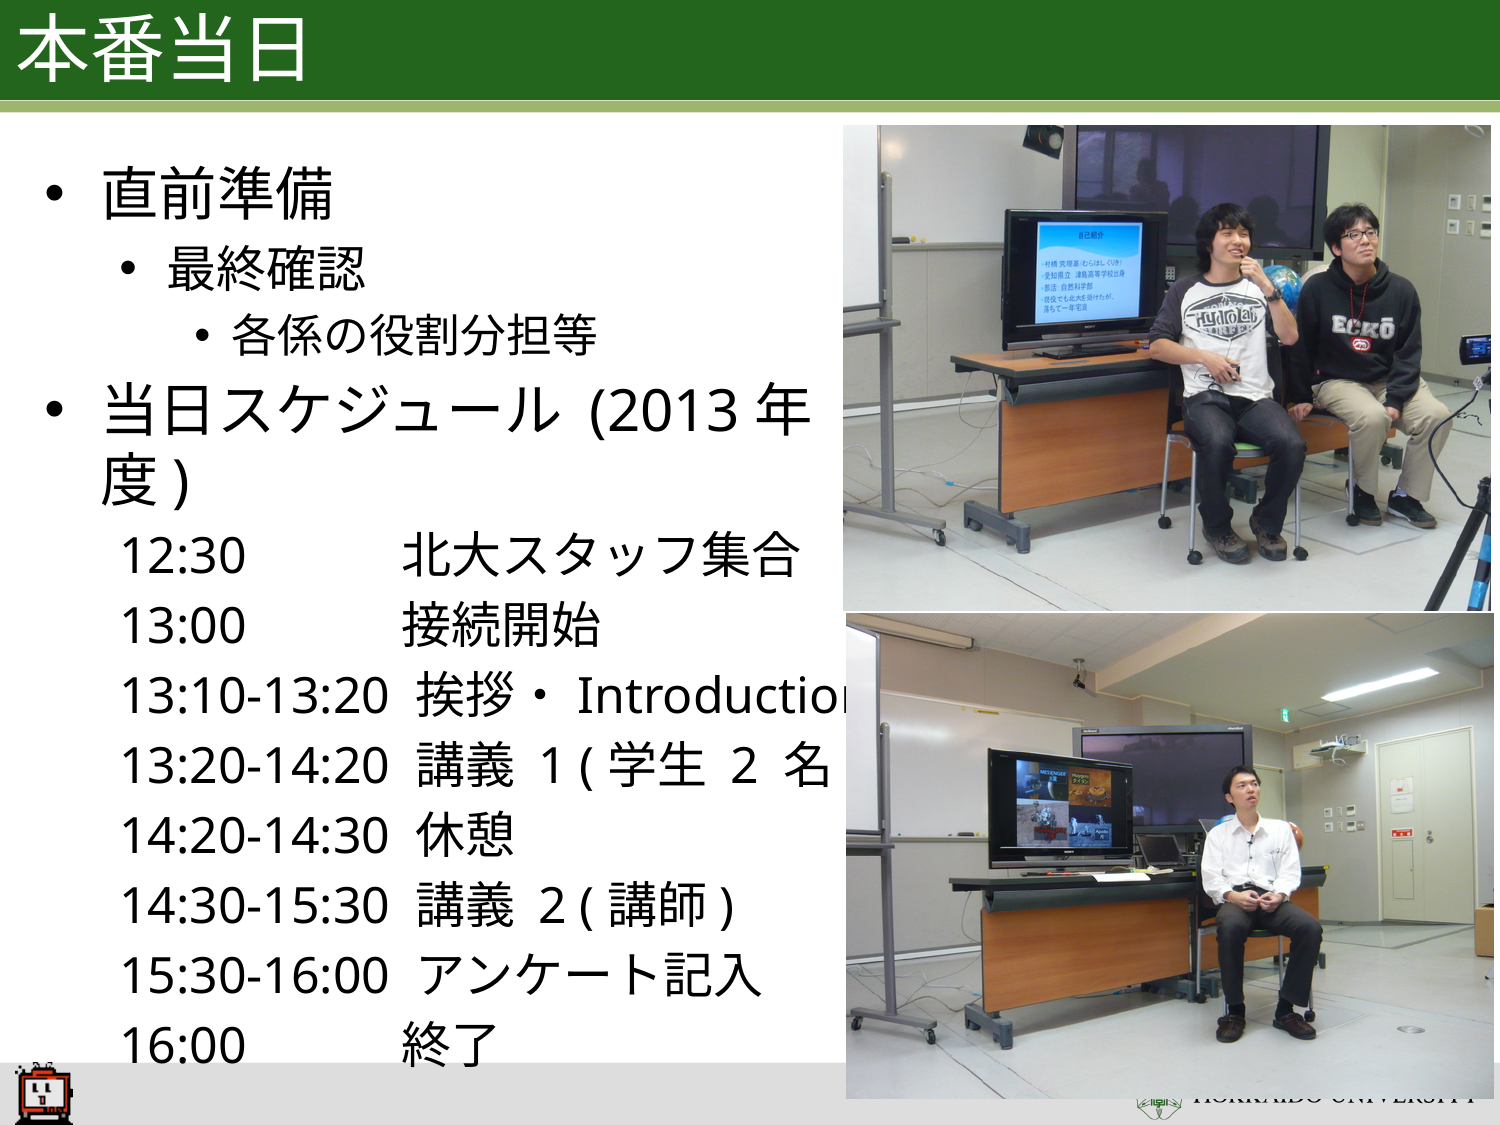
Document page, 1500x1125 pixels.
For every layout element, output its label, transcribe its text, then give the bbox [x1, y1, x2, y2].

picture [15, 1062, 73, 1125]
title 本番当日 [0, 4, 1241, 89]
picture [846, 613, 1494, 1125]
picture [843, 125, 1491, 611]
list 直前準備 最終確認 各係の役割分担等 当日スケジュール (2013年度) 12:30 北大スタッフ集合 13:00 接続開始 13:10-13:20 挨拶・Introduction 13:20-14:20 講義 1 (学生 2 名) 14:20-14:30 休憩 14:30-15:30 講義 2 (講師) 15:30-16:00 アンケート記入 16:00 終了 [29, 149, 841, 1054]
